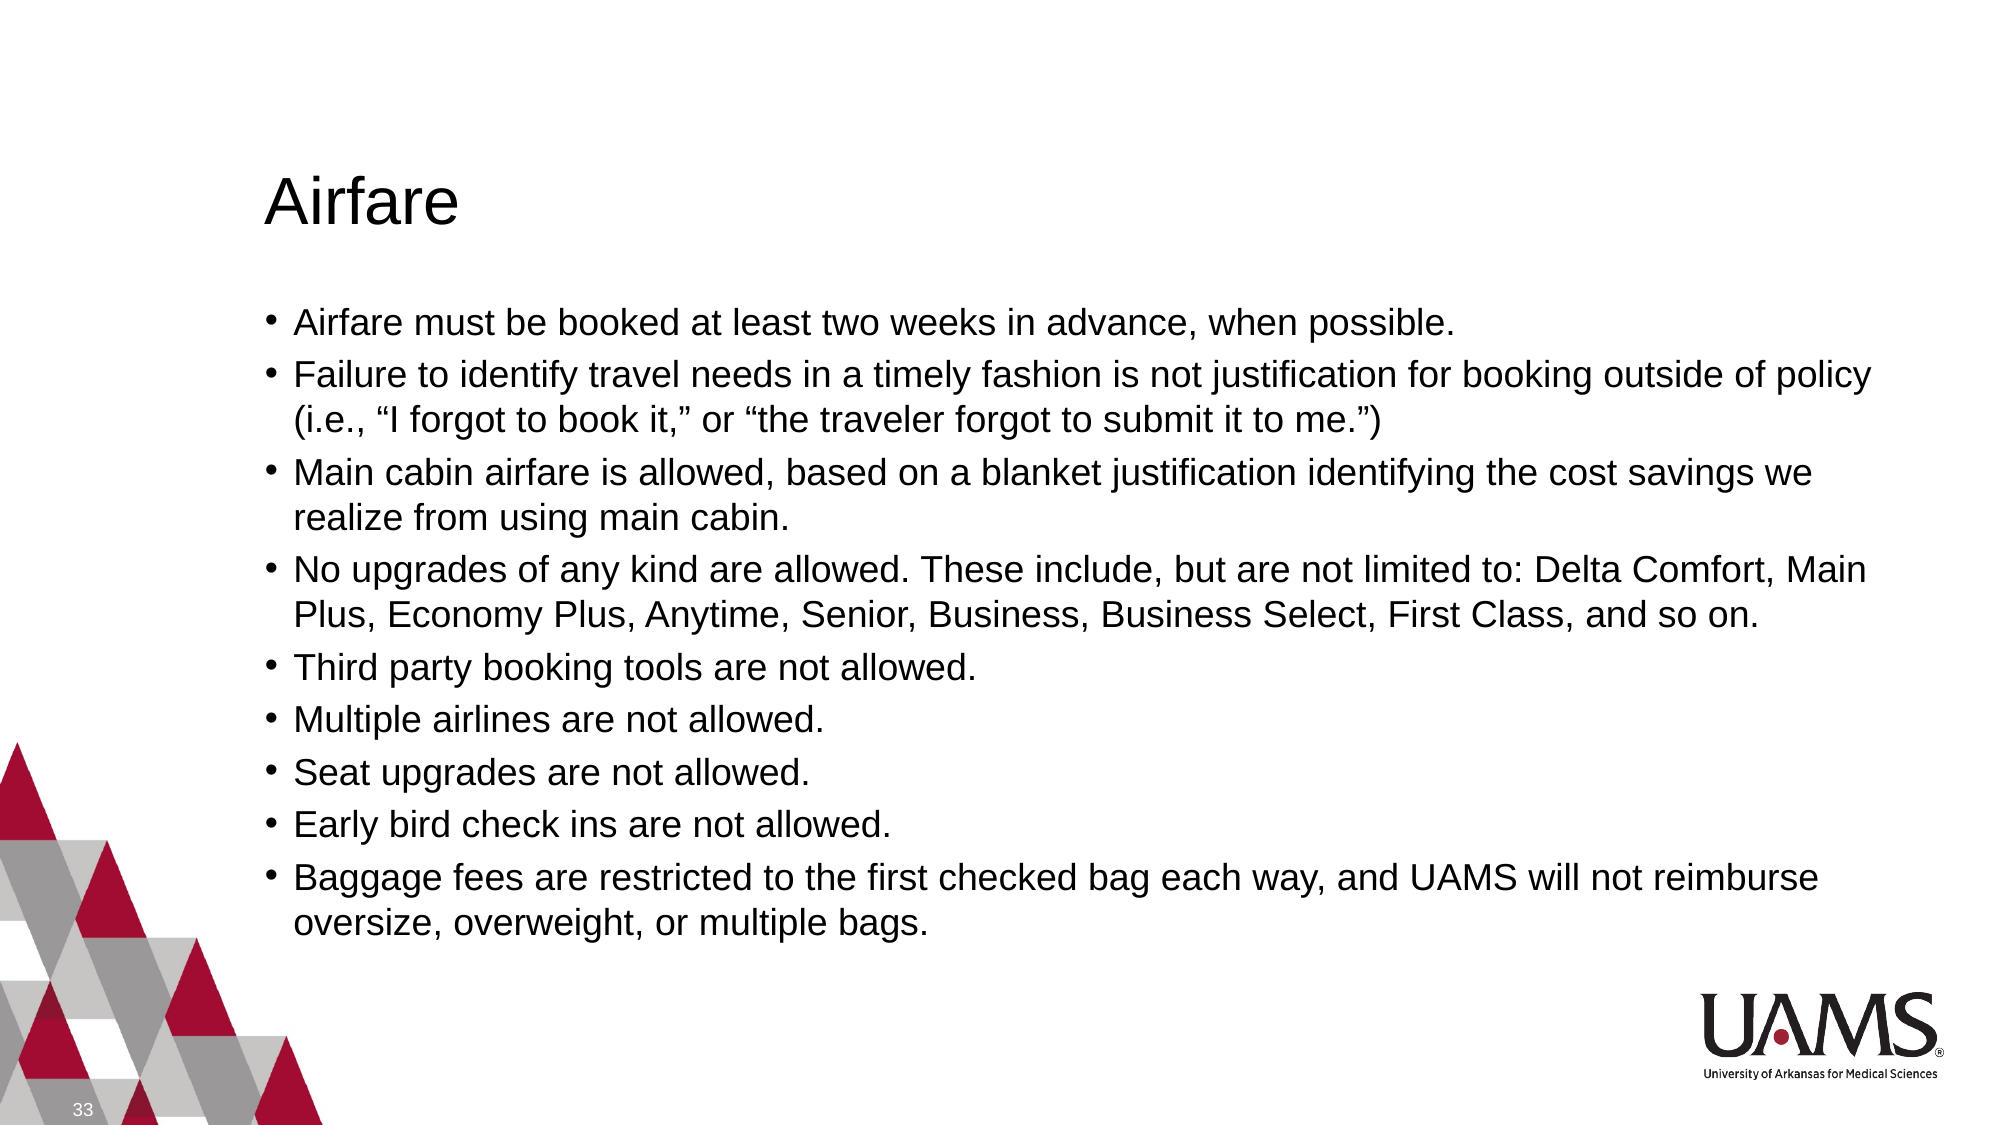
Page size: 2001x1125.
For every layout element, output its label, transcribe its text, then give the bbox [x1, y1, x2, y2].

list Airfare must be booked at least two weeks in advance, when possible. Failure to identify travel needs in a timely fashion is not justification for booking outside of policy (i.e., “I forgot to book it,” or “the traveler forgot to submit it to me.”) Main cabin airfare is allowed, based on a blanket justification identifying the cost savings we realize from using main cabin. No upgrades of any kind are allowed. These include, but are not limited to: Delta Comfort, Main Plus, Economy Plus, Anytime, Senior, Business, Business Select, First Class, and so on. Third party booking tools are not allowed. Multiple airlines are not allowed. Seat upgrades are not allowed. Early bird check ins are not allowed. Baggage fees are restricted to the first checked bag each way, and UAMS will not reimburse oversize, overweight, or multiple bags. [249, 290, 1917, 988]
title Airfare [249, 149, 1917, 250]
picture [0, 0, 2001, 1125]
